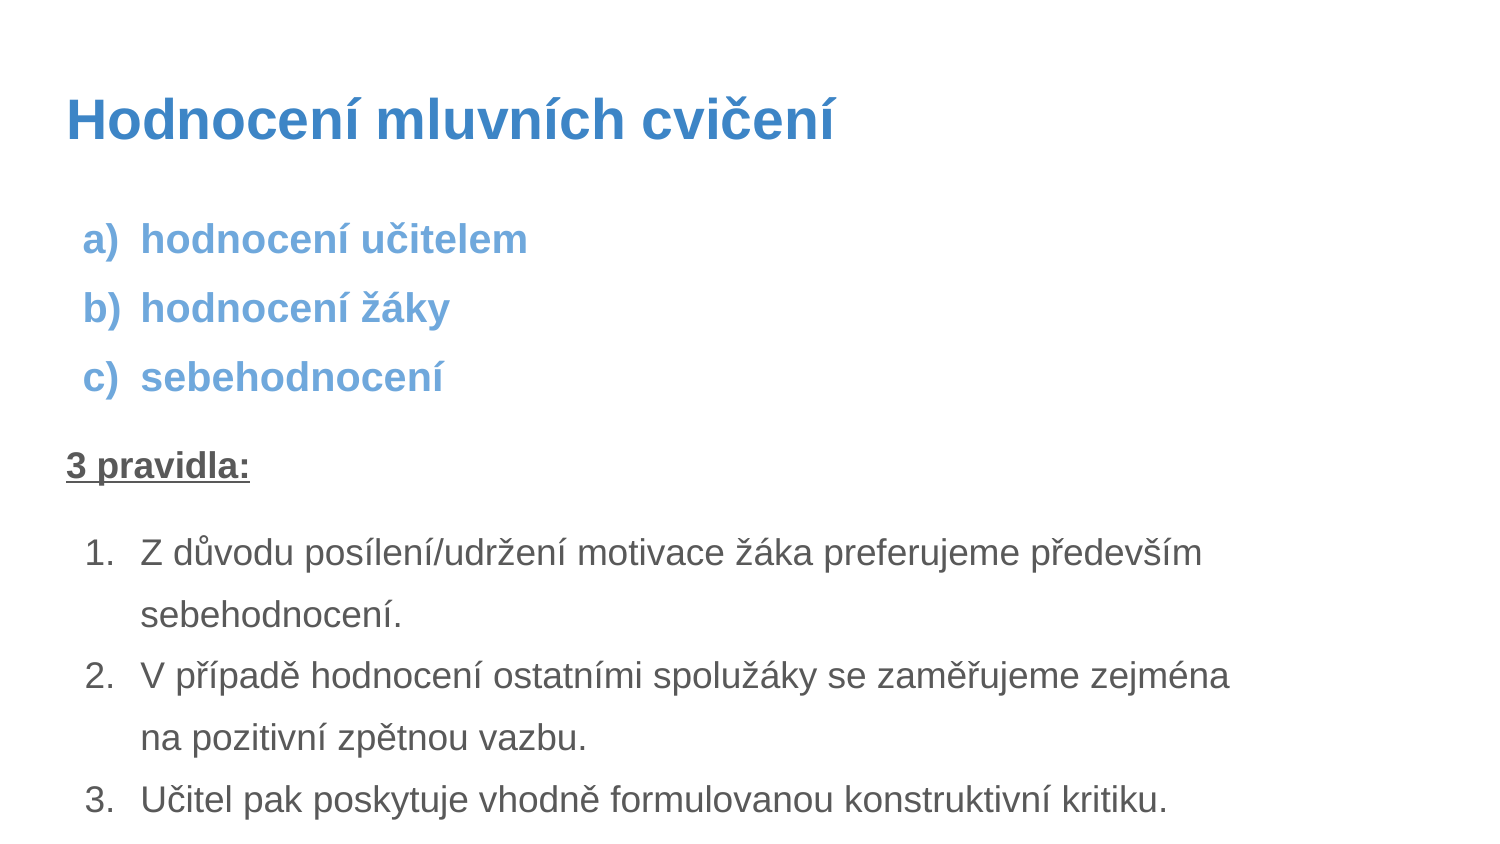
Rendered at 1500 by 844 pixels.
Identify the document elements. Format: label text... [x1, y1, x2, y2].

list hodnocení učitelem hodnocení žáky sebehodnocení 3 pravidla: Z důvodu posílení/udržení motivace žáka preferujeme především sebehodnocení. V případě hodnocení ostatními spolužáky se zaměřujeme zejména na pozitivní zpětnou vazbu. Učitel pak poskytuje vhodně formulovanou konstruktivní kritiku. [51, 177, 1483, 844]
title Hodnocení mluvních cvičení [51, 72, 1449, 167]
